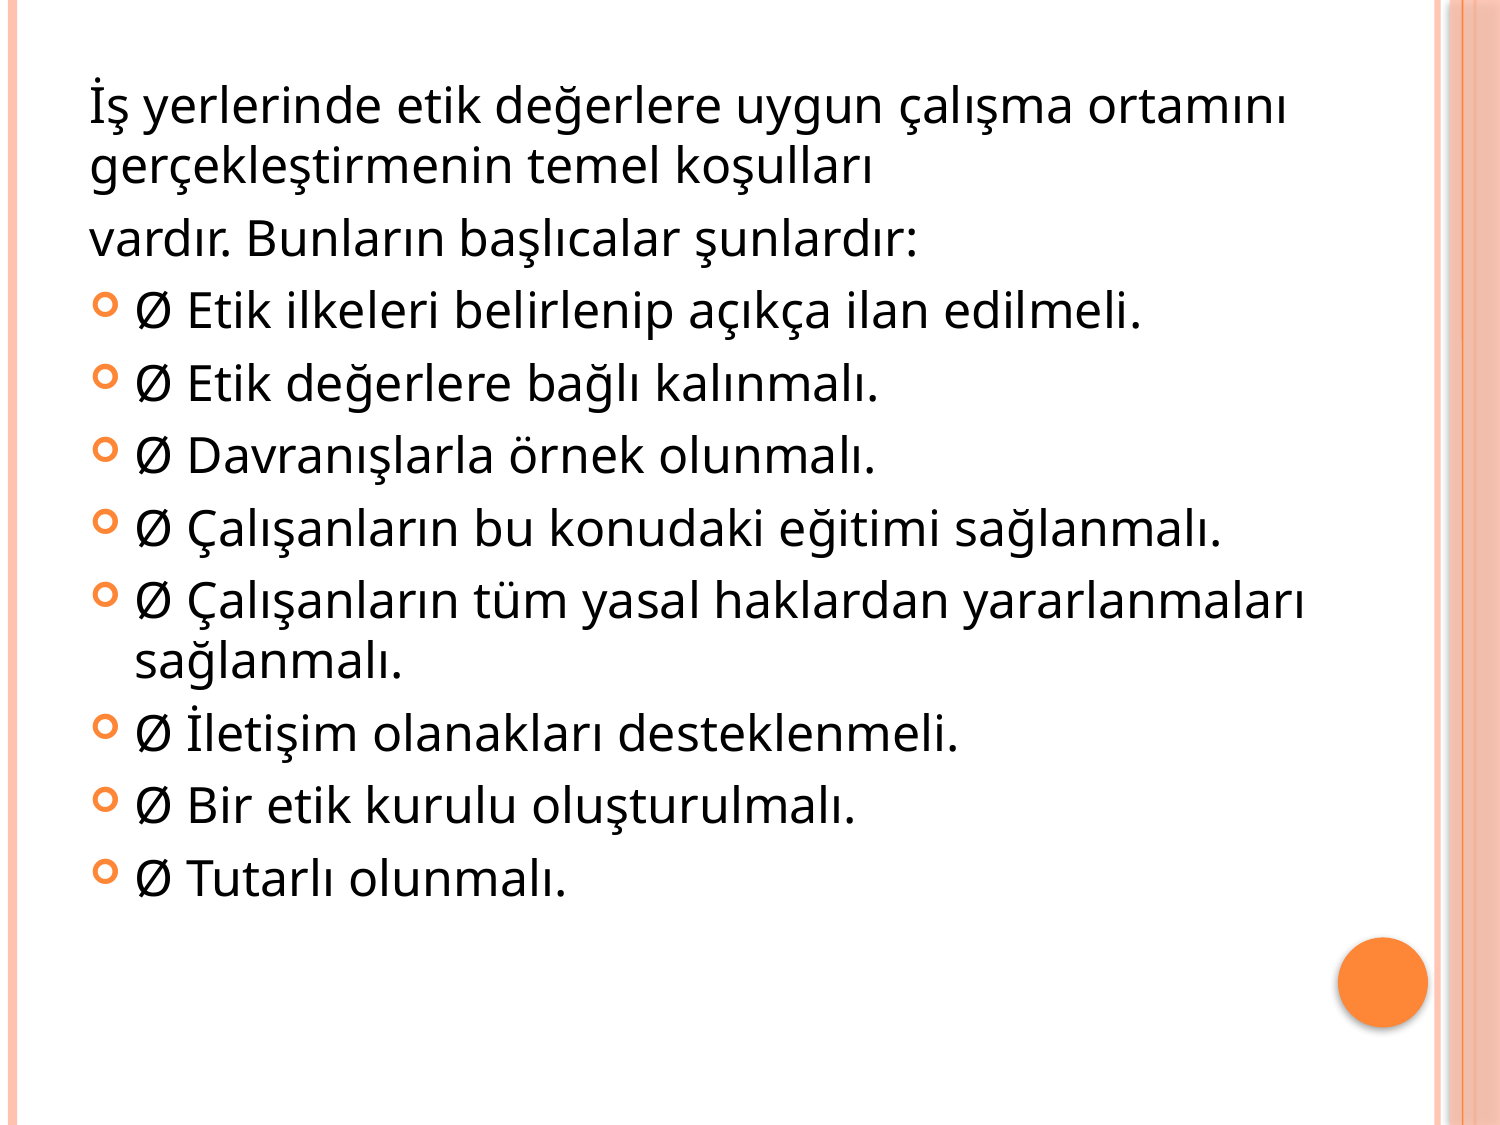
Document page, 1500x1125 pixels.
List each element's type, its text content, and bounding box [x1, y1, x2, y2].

list İş yerlerinde etik değerlere uygun çalışma ortamını gerçekleştirmenin temel koşulları vardır. Bunların başlıcalar şunlardır: Ø Etik ilkeleri belirlenip açıkça ilan edilmeli. Ø Etik değerlere bağlı kalınmalı. Ø Davranışlarla örnek olunmalı. Ø Çalışanların bu konudaki eğitimi sağlanmalı. Ø Çalışanların tüm yasal haklardan yararlanmaları sağlanmalı. Ø İletişim olanakları desteklenmeli. Ø Bir etik kurulu oluşturulmalı. Ø Tutarlı olunmalı. [75, 66, 1388, 1062]
